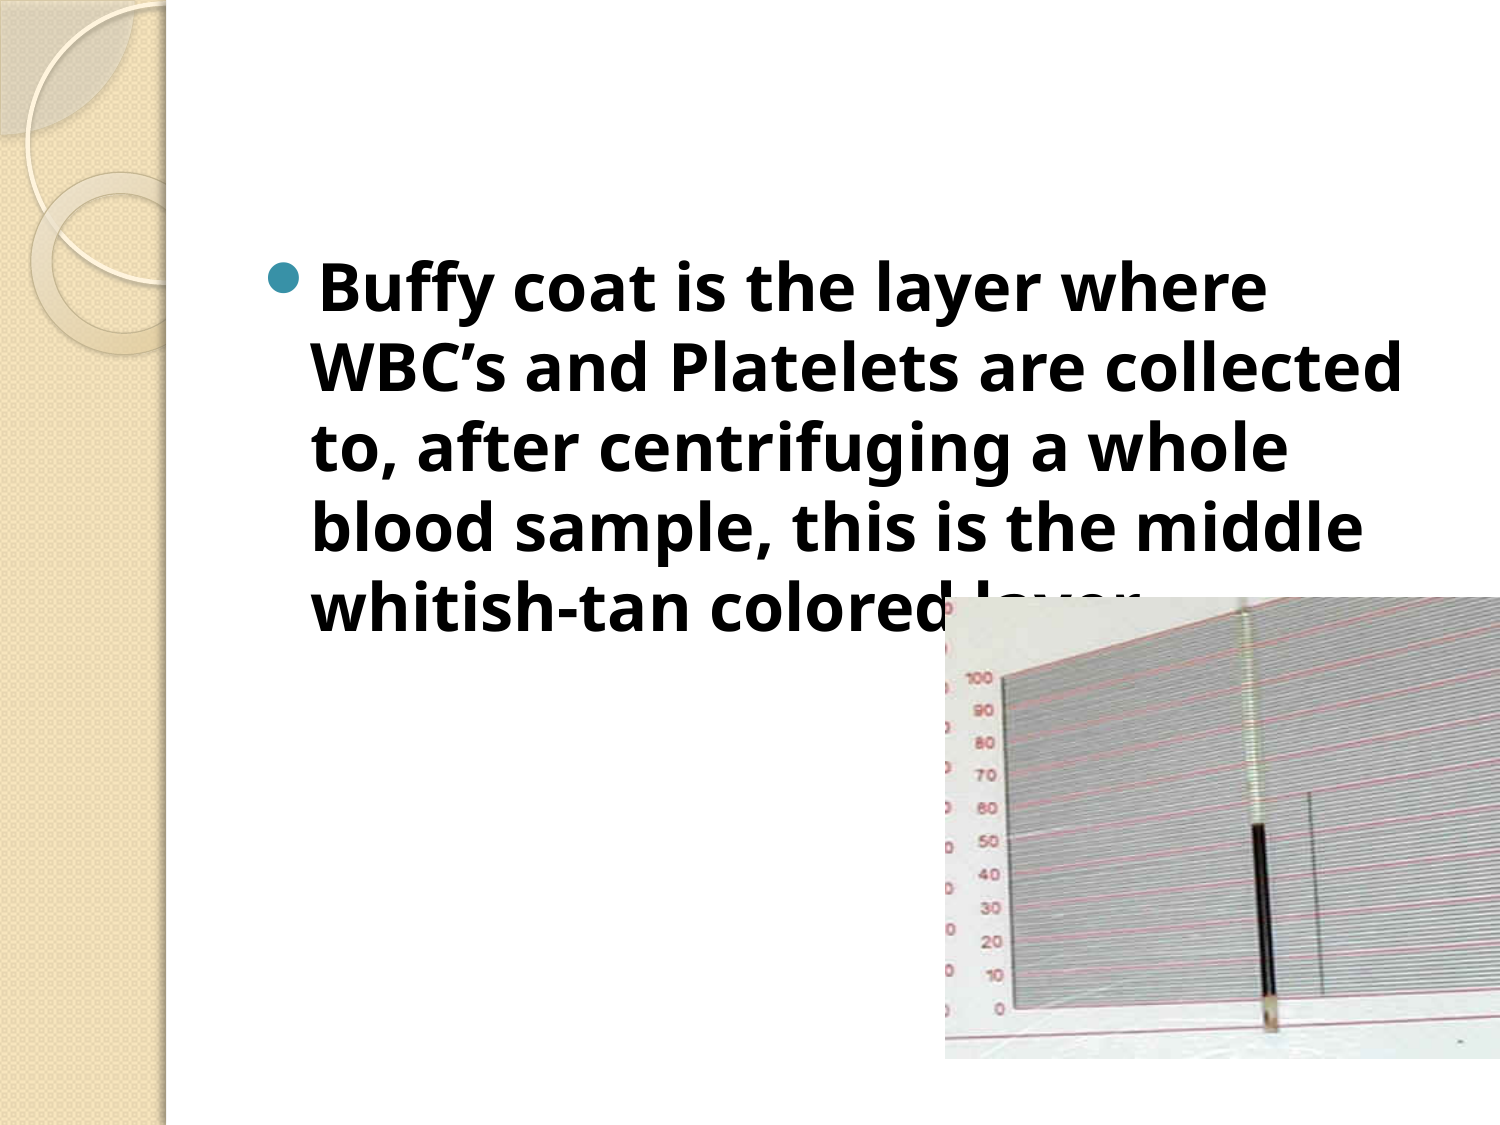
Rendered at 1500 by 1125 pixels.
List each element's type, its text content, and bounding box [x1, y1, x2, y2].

picture [945, 597, 1500, 1059]
list Buffy coat is the layer where WBC’s and Platelets are collected to, after centrifuging a whole blood sample, this is the middle whitish-tan colored layer. [235, 237, 1466, 1025]
